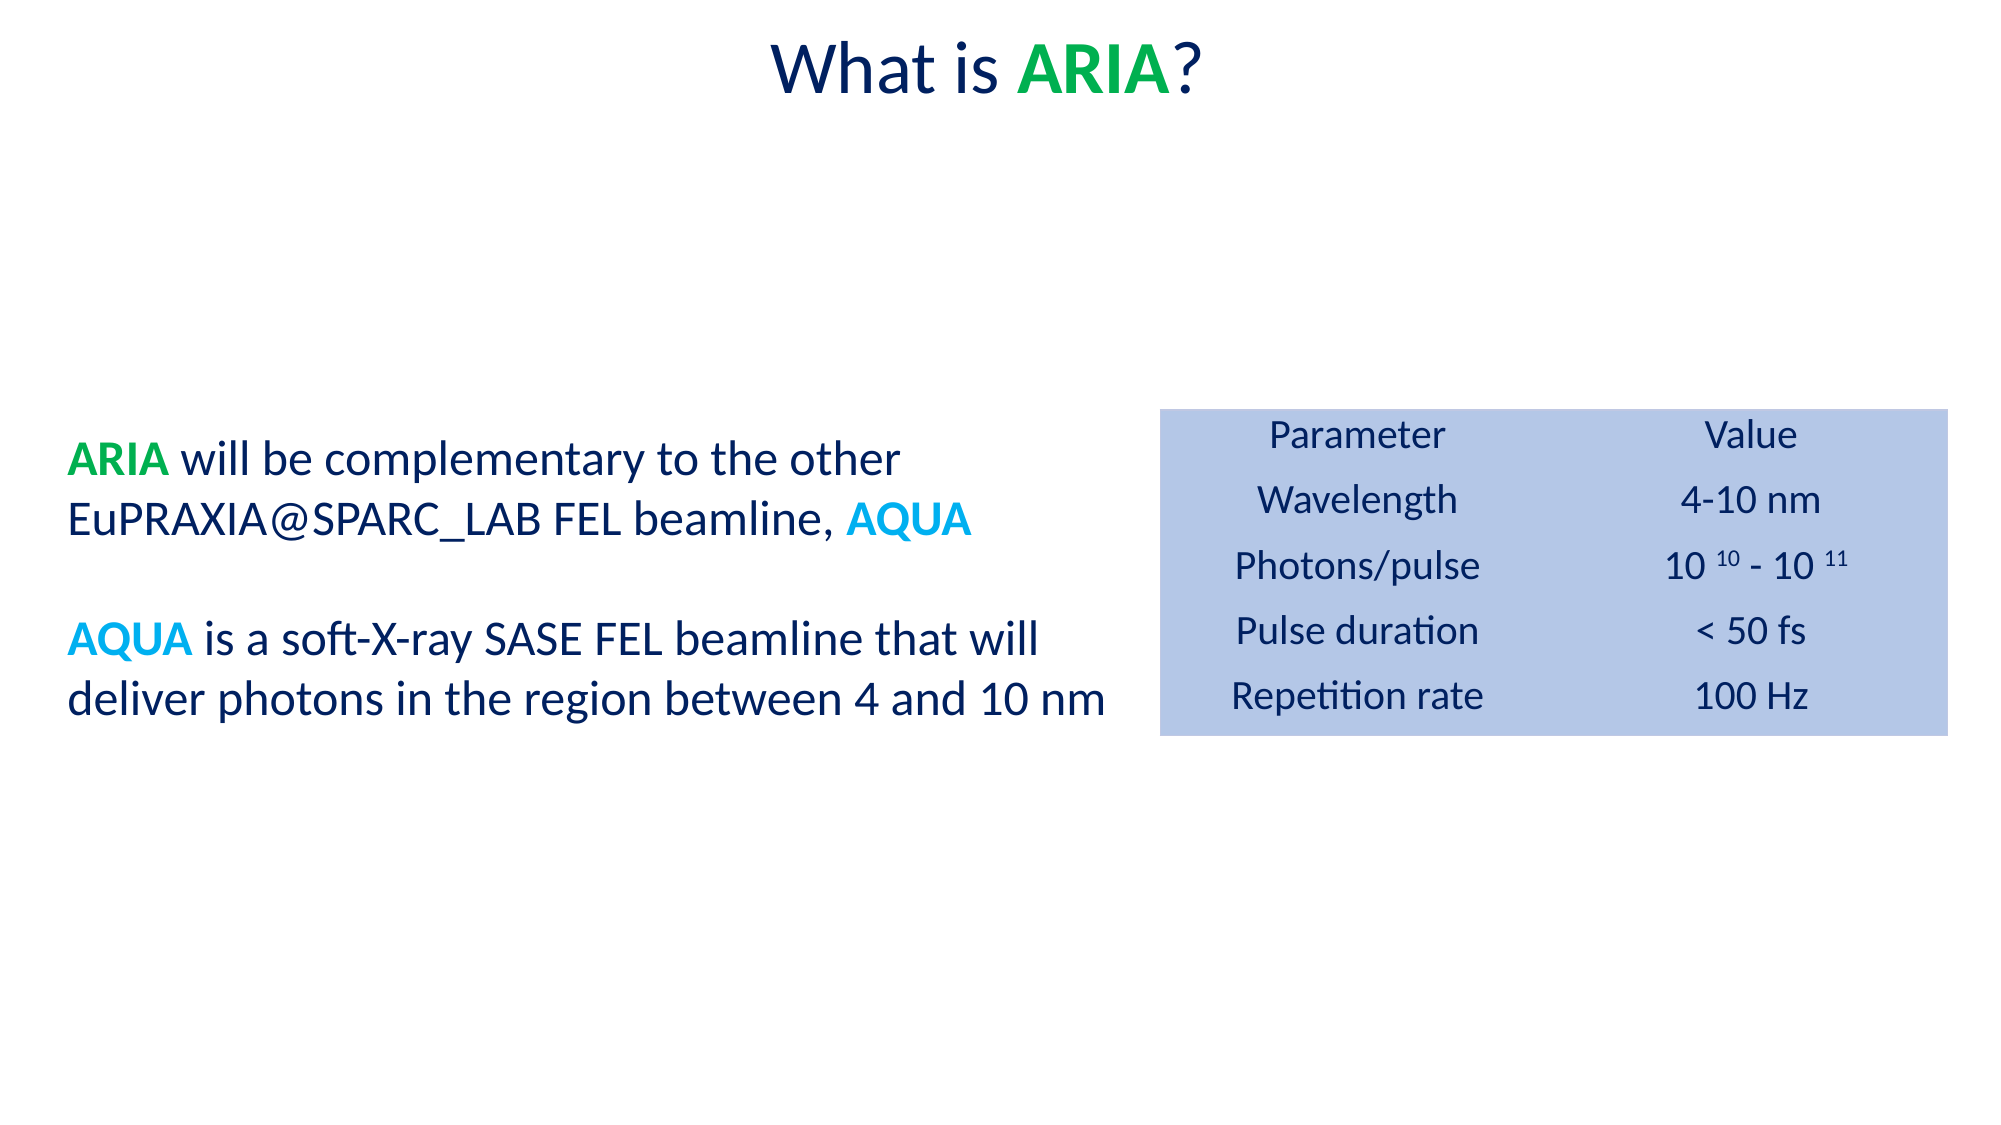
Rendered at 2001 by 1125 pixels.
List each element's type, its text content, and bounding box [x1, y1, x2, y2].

table_header Value [1555, 411, 1947, 475]
table_cell 10 10 - 10 11 [1555, 540, 1947, 605]
table_header Parameter [1161, 411, 1555, 475]
text_box What is ARIA? [124, 0, 1850, 118]
table_cell < 50 fs [1555, 605, 1947, 671]
text_box ARIA will be complementary to the other EuPRAXIA@SPARC_LAB FEL beamline, AQUA AQUA is a soft-X-ray SASE FEL beamline that will deliver photons in the region between 4 and 10 nm [52, 418, 1149, 914]
table_cell 100 Hz [1555, 671, 1947, 735]
table_cell Repetition rate [1161, 671, 1555, 735]
table_cell Wavelength [1161, 475, 1555, 540]
table_cell Photons/pulse [1161, 540, 1555, 605]
table_cell 4-10 nm [1555, 475, 1947, 540]
table_cell Pulse duration [1161, 605, 1555, 671]
